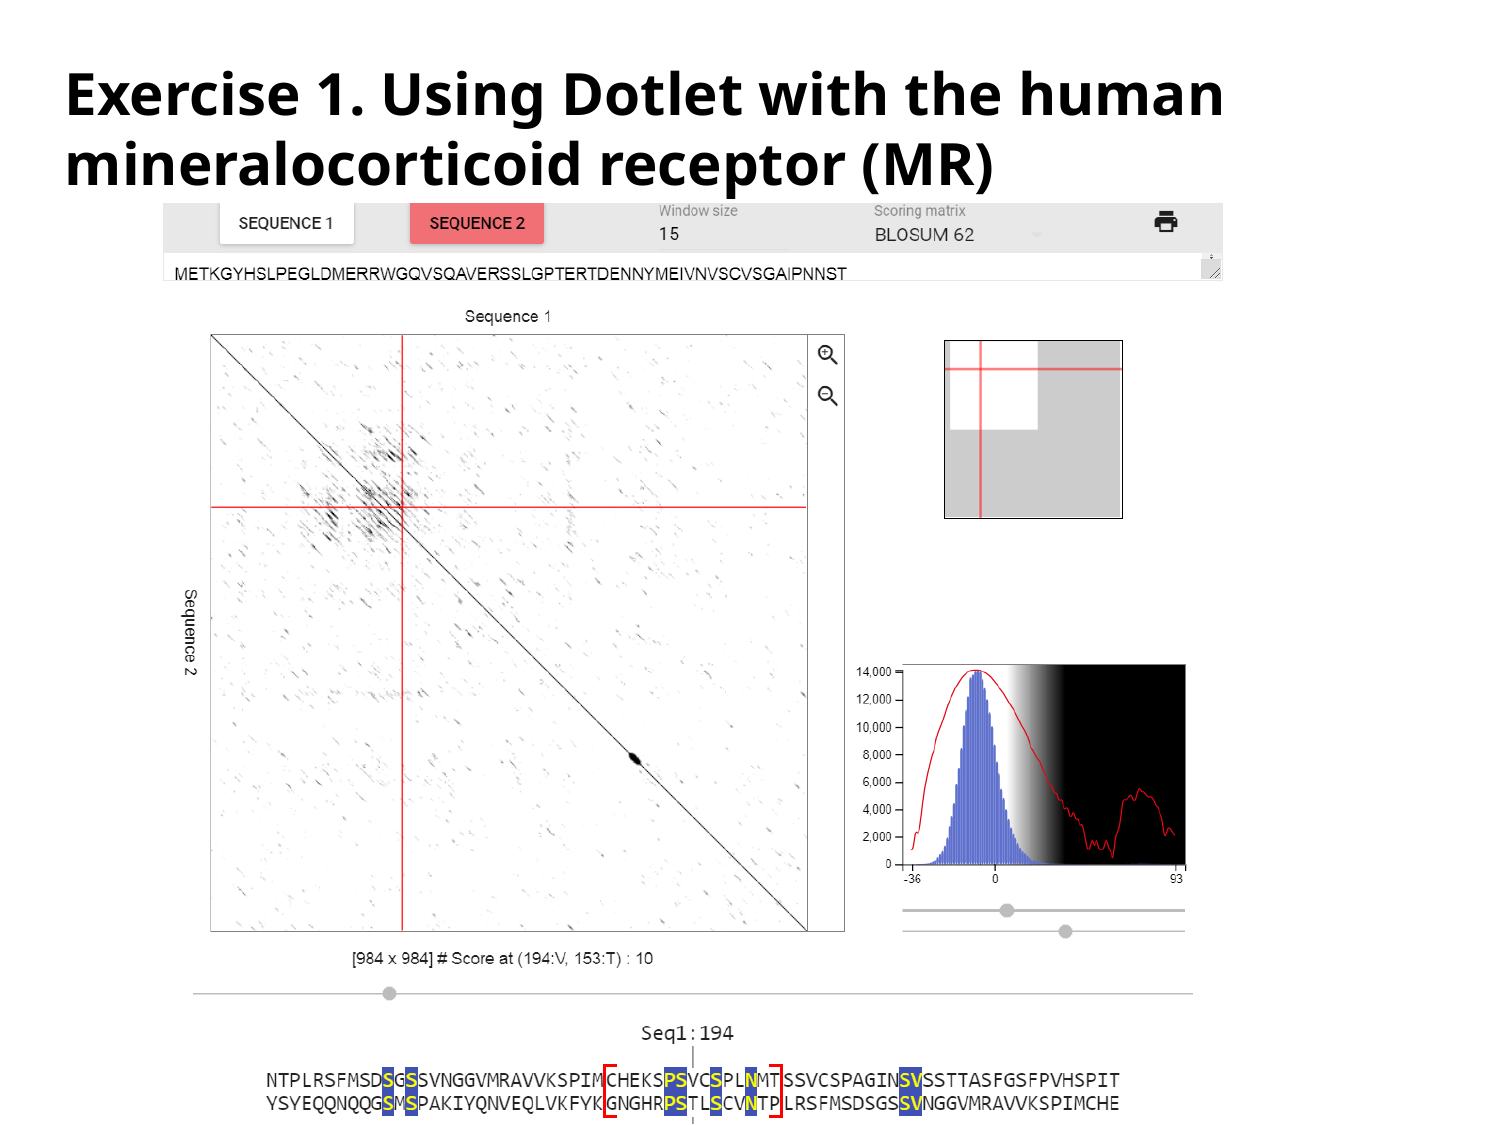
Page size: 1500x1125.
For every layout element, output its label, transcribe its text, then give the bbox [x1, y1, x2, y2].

picture [162, 203, 1225, 1124]
text_box Exercise 1. Using Dotlet with the human mineralocorticoid receptor (MR) [49, 49, 1413, 205]
